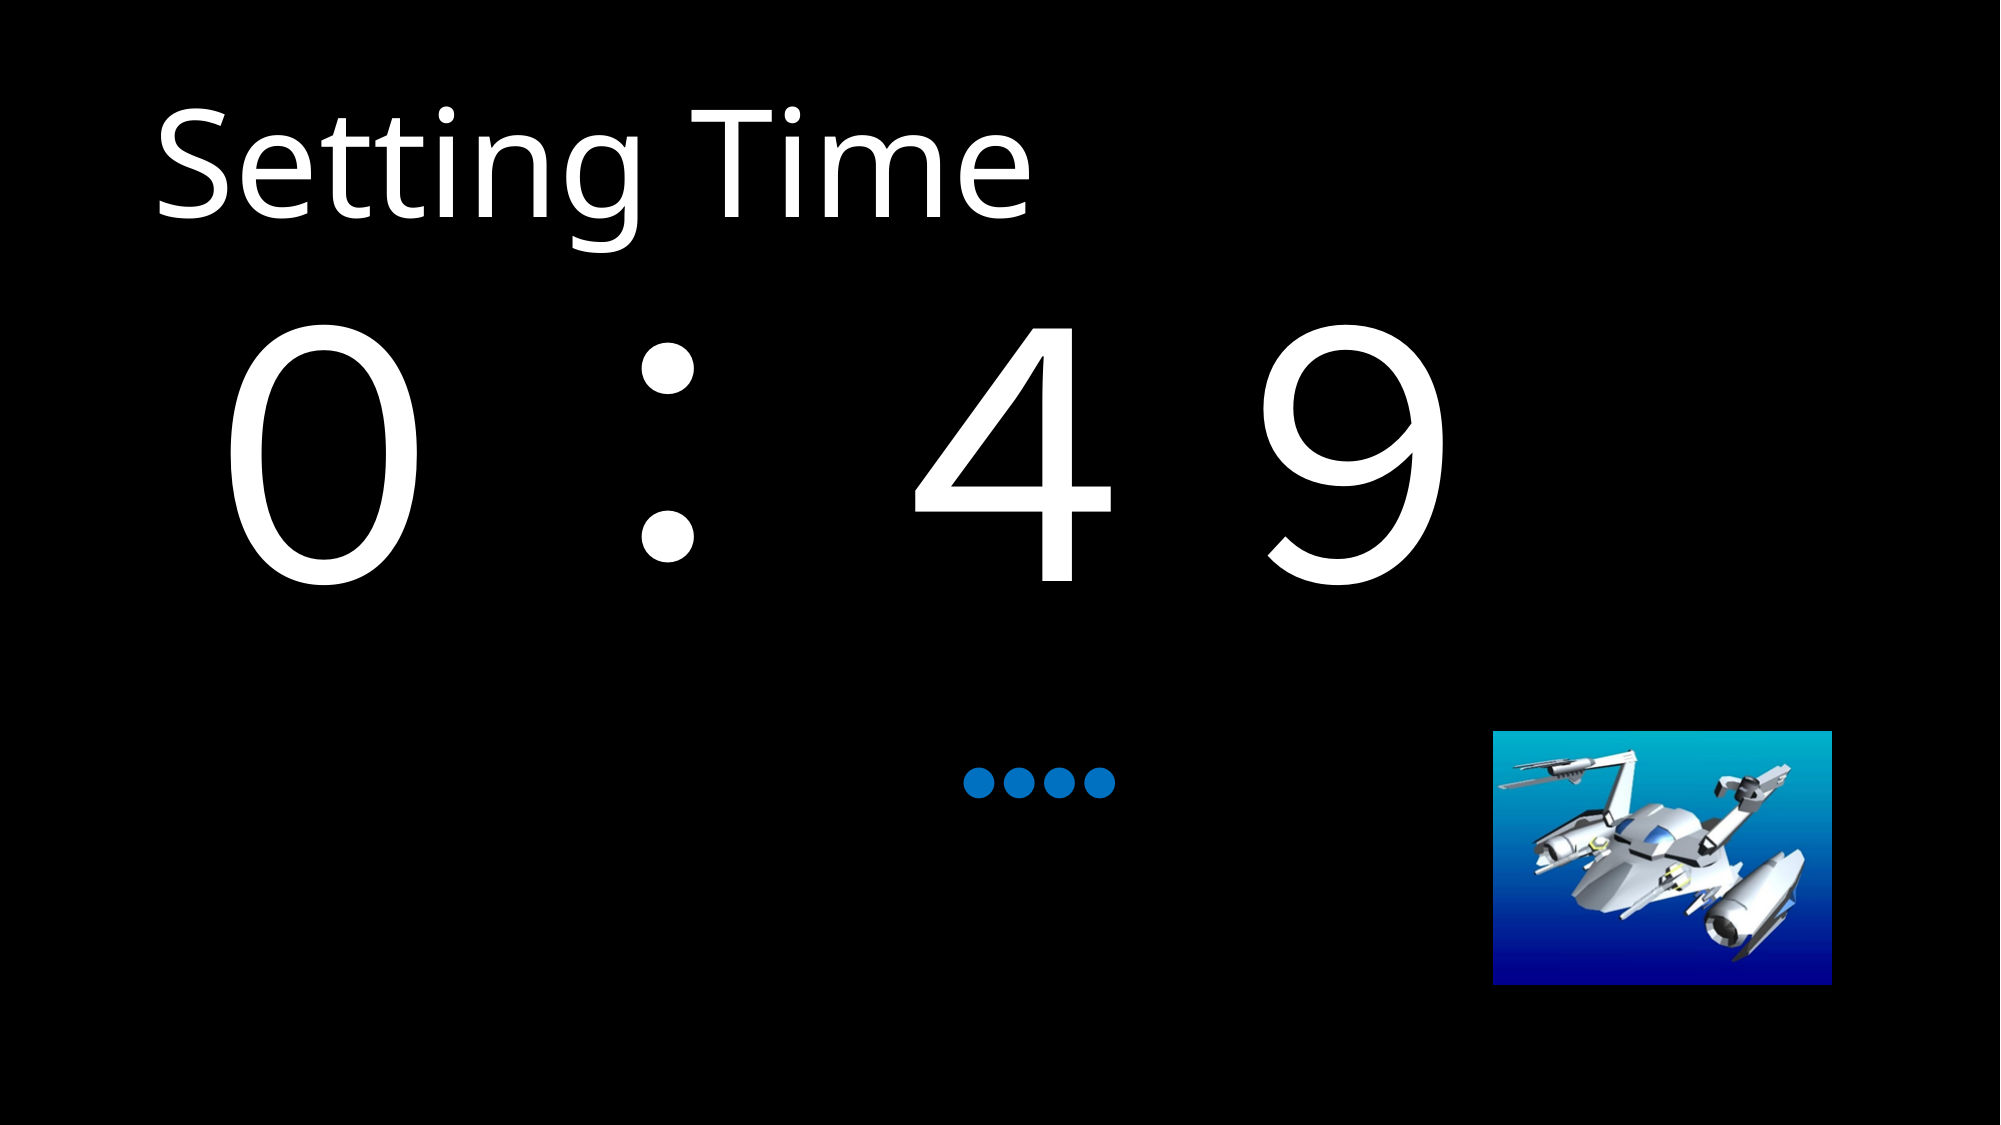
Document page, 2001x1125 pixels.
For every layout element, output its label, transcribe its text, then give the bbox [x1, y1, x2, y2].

list ０：４９ [137, 277, 1610, 806]
title Setting Time [137, 59, 1863, 278]
picture [1493, 731, 1832, 985]
text_box ●●●● [944, 728, 1390, 824]
